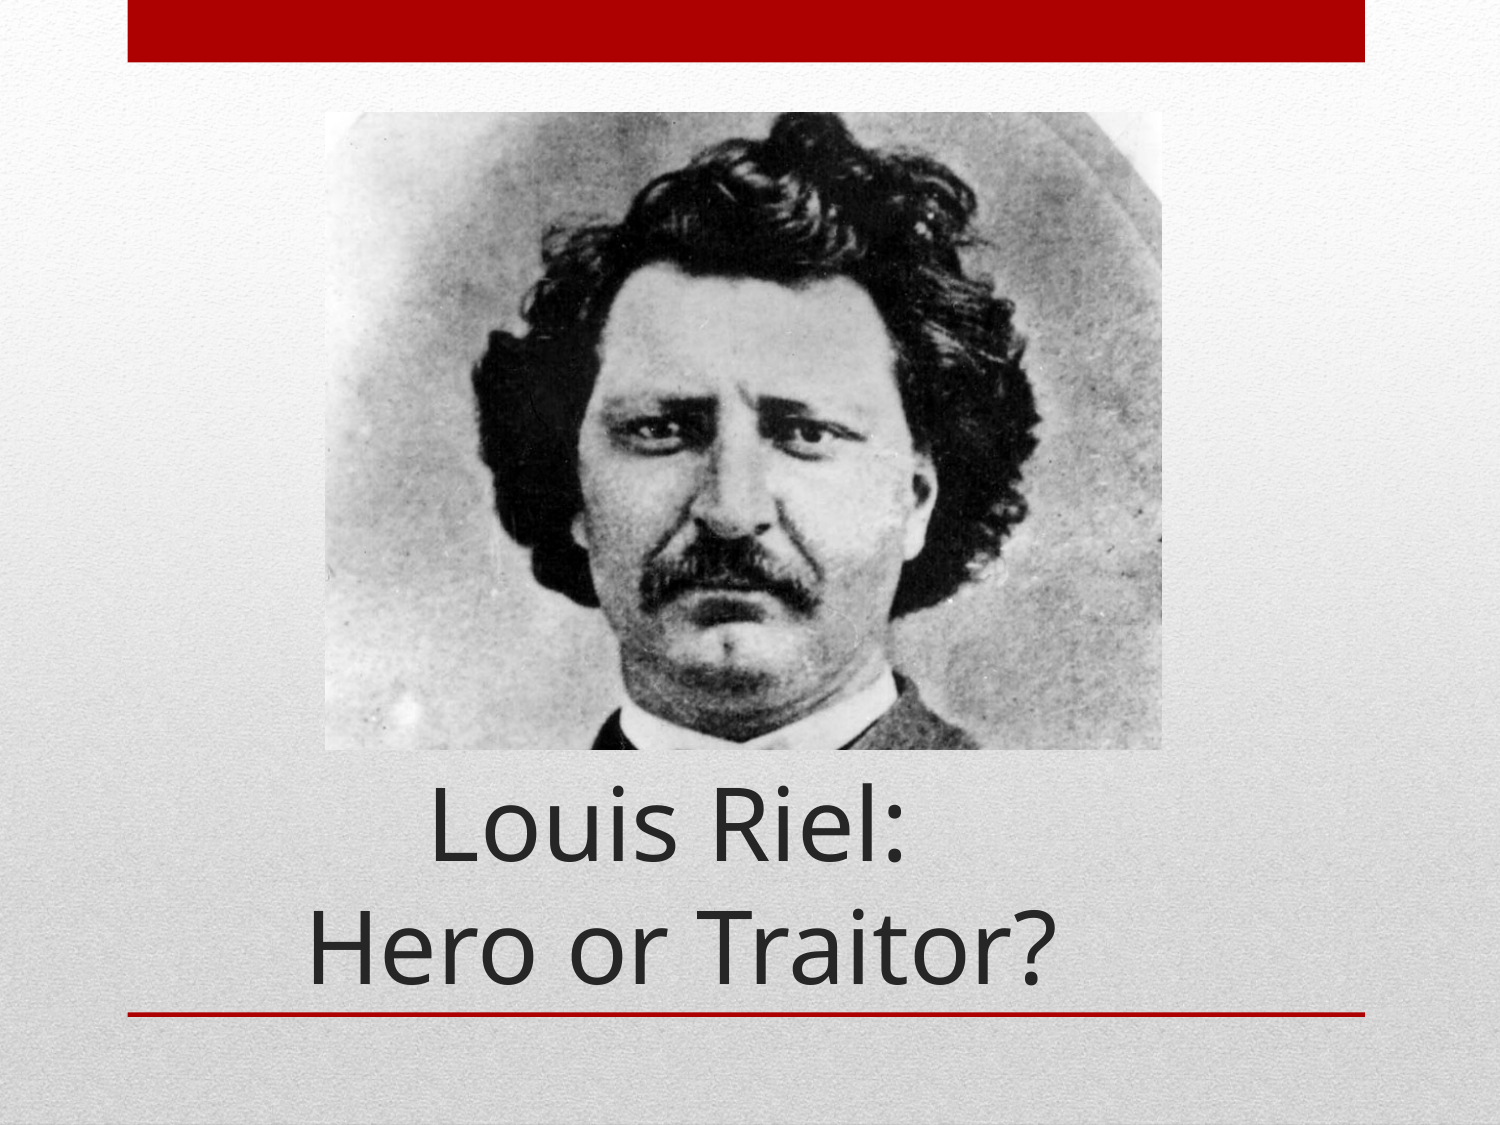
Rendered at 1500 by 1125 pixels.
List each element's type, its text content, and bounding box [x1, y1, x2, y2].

title Louis Riel: Hero or Traitor? [125, 750, 1238, 1013]
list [324, 111, 1163, 751]
